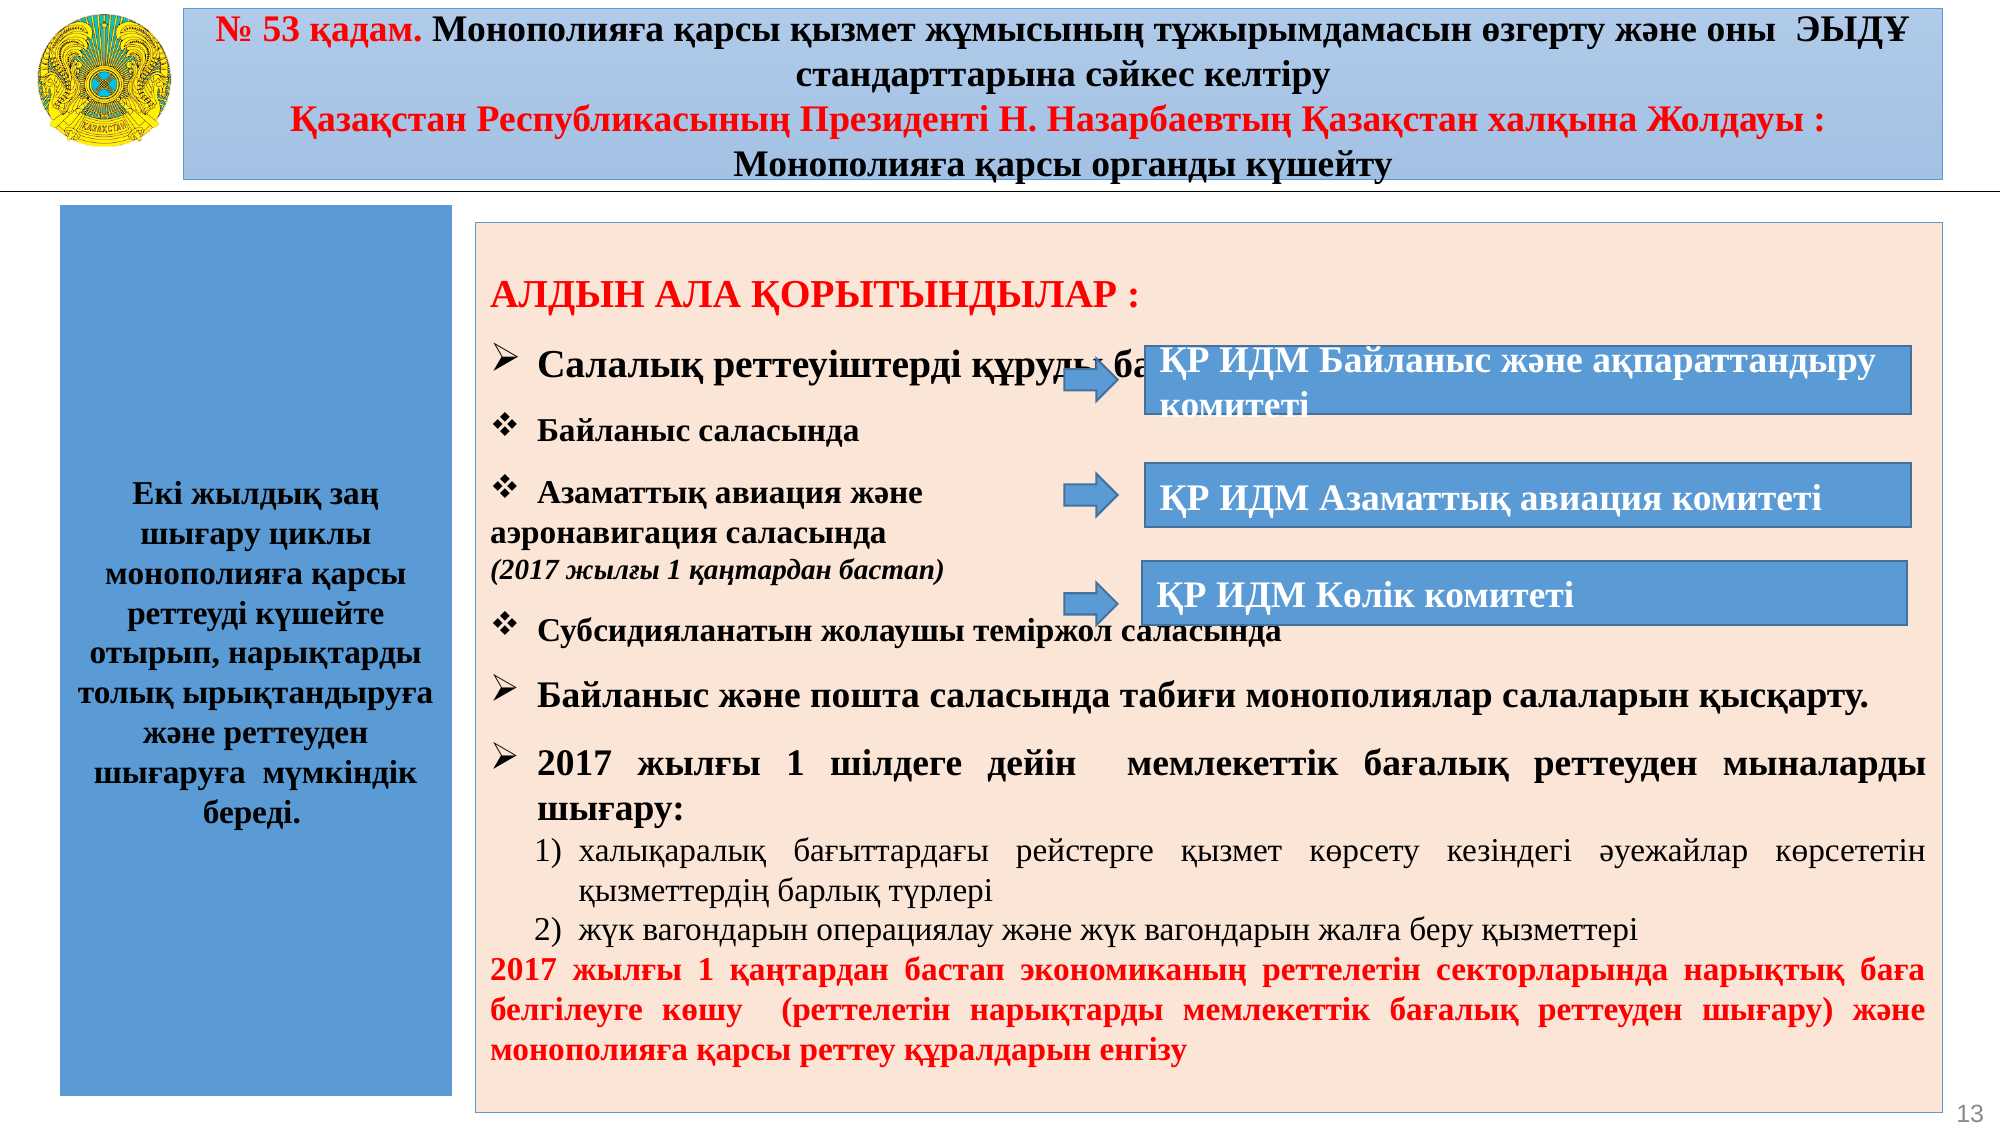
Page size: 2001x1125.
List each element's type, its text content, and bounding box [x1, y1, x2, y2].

slide_number 13 [1552, 1082, 2000, 1125]
text_box № 53 қадам. Монополияға қарсы қызмет жұмысының тұжырымдамасын өзгерту және оны ЭЫДҰ стандарттарына сәйкес келтіру Қазақстан Республикасының Президенті Н. Назарбаевтың Қазақстан халқына Жолдауы : Монополияға қарсы органды күшейту [183, 8, 1943, 180]
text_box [60, 205, 1943, 1113]
picture [36, 14, 172, 147]
